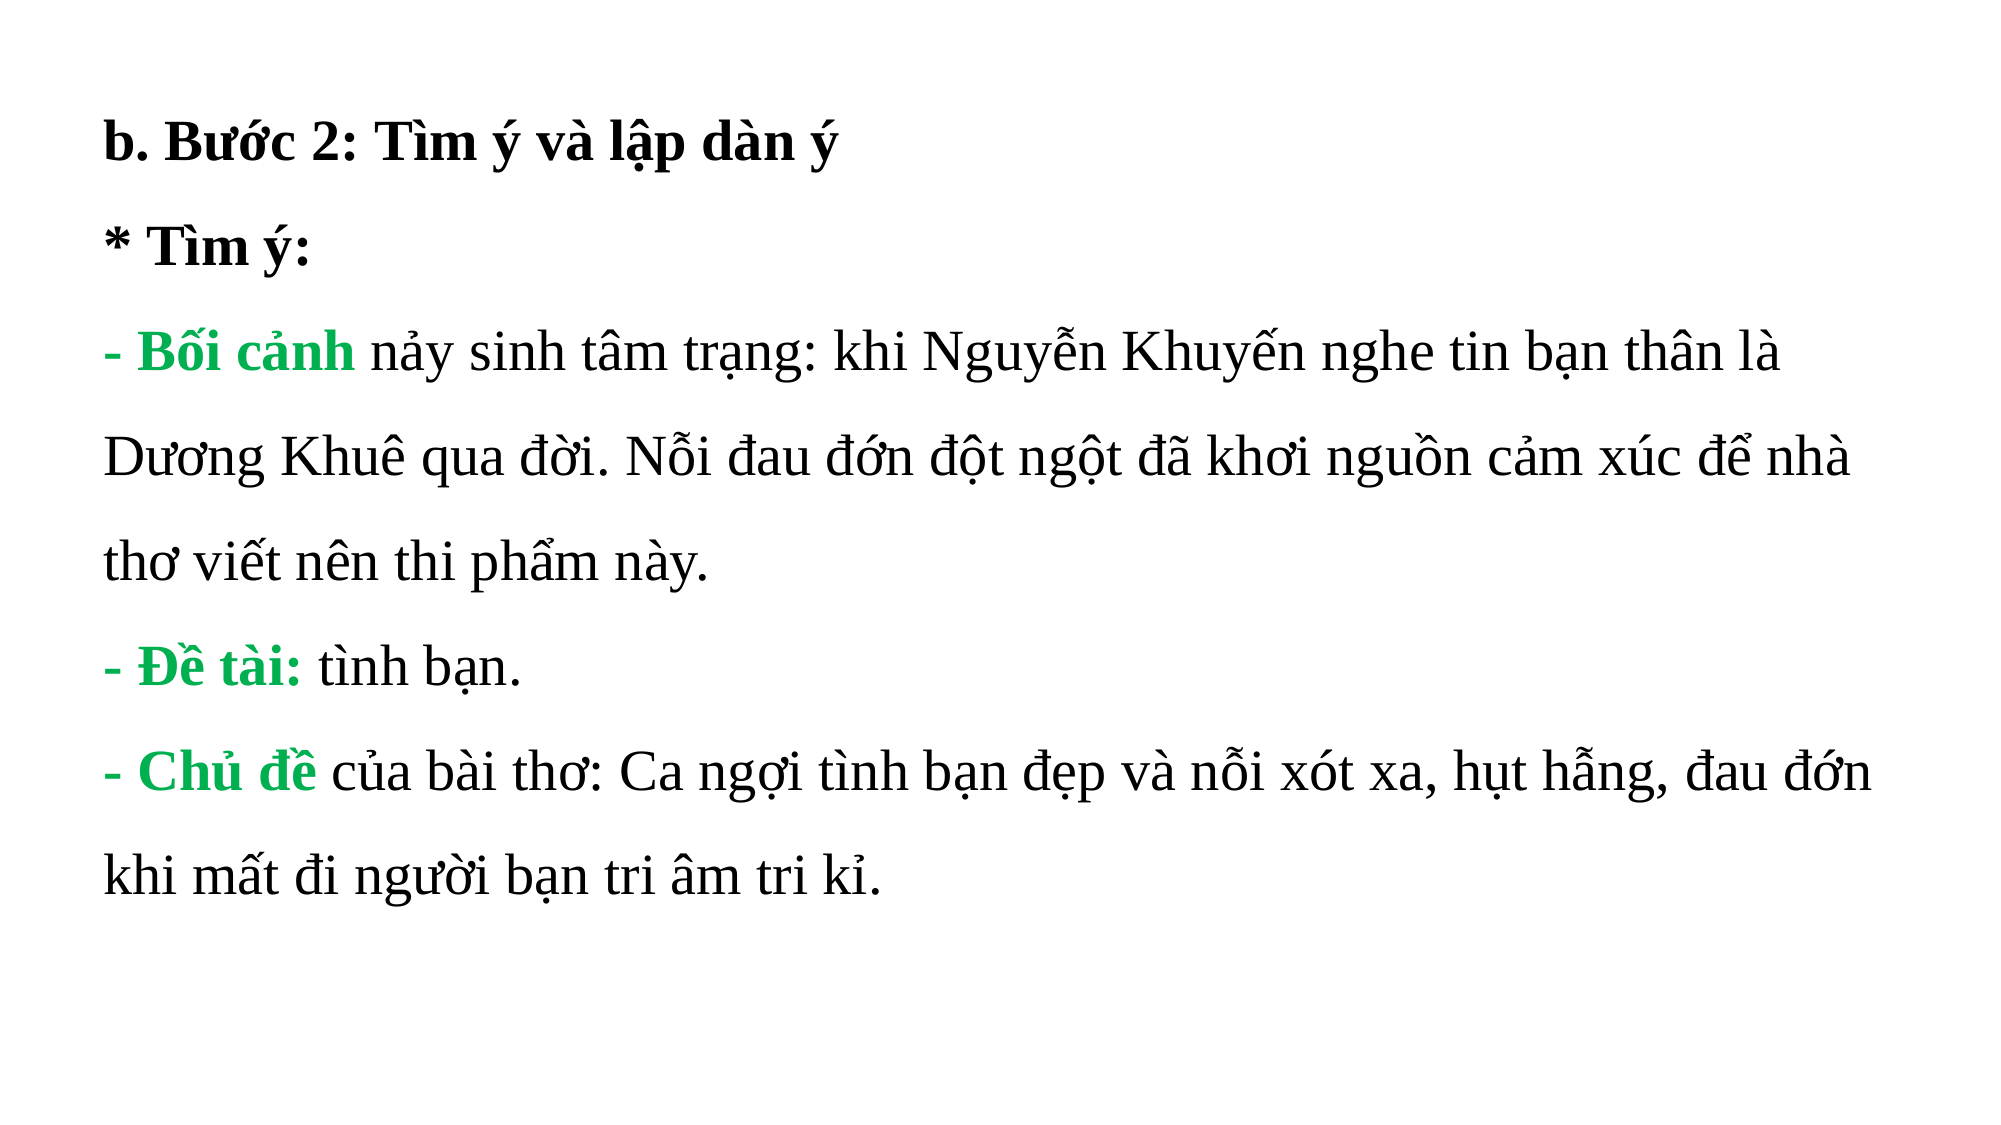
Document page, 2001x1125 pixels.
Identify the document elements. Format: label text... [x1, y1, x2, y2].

text_box b. Bước 2: Tìm ý và lập dàn ý * Tìm ý: - Bối cảnh nảy sinh tâm trạng: khi Nguyễn Khuyến nghe tin bạn thân là Dương Khuê qua đời. Nỗi đau đớn đột ngột đã khơi nguồn cảm xúc để nhà thơ viết nên thi phẩm này. - Đề tài: tình bạn. - Chủ đề của bài thơ: Ca ngợi tình bạn đẹp và nỗi xót xa, hụt hẫng, đau đớn khi mất đi người bạn tri âm tri kỉ. [88, 59, 1912, 915]
